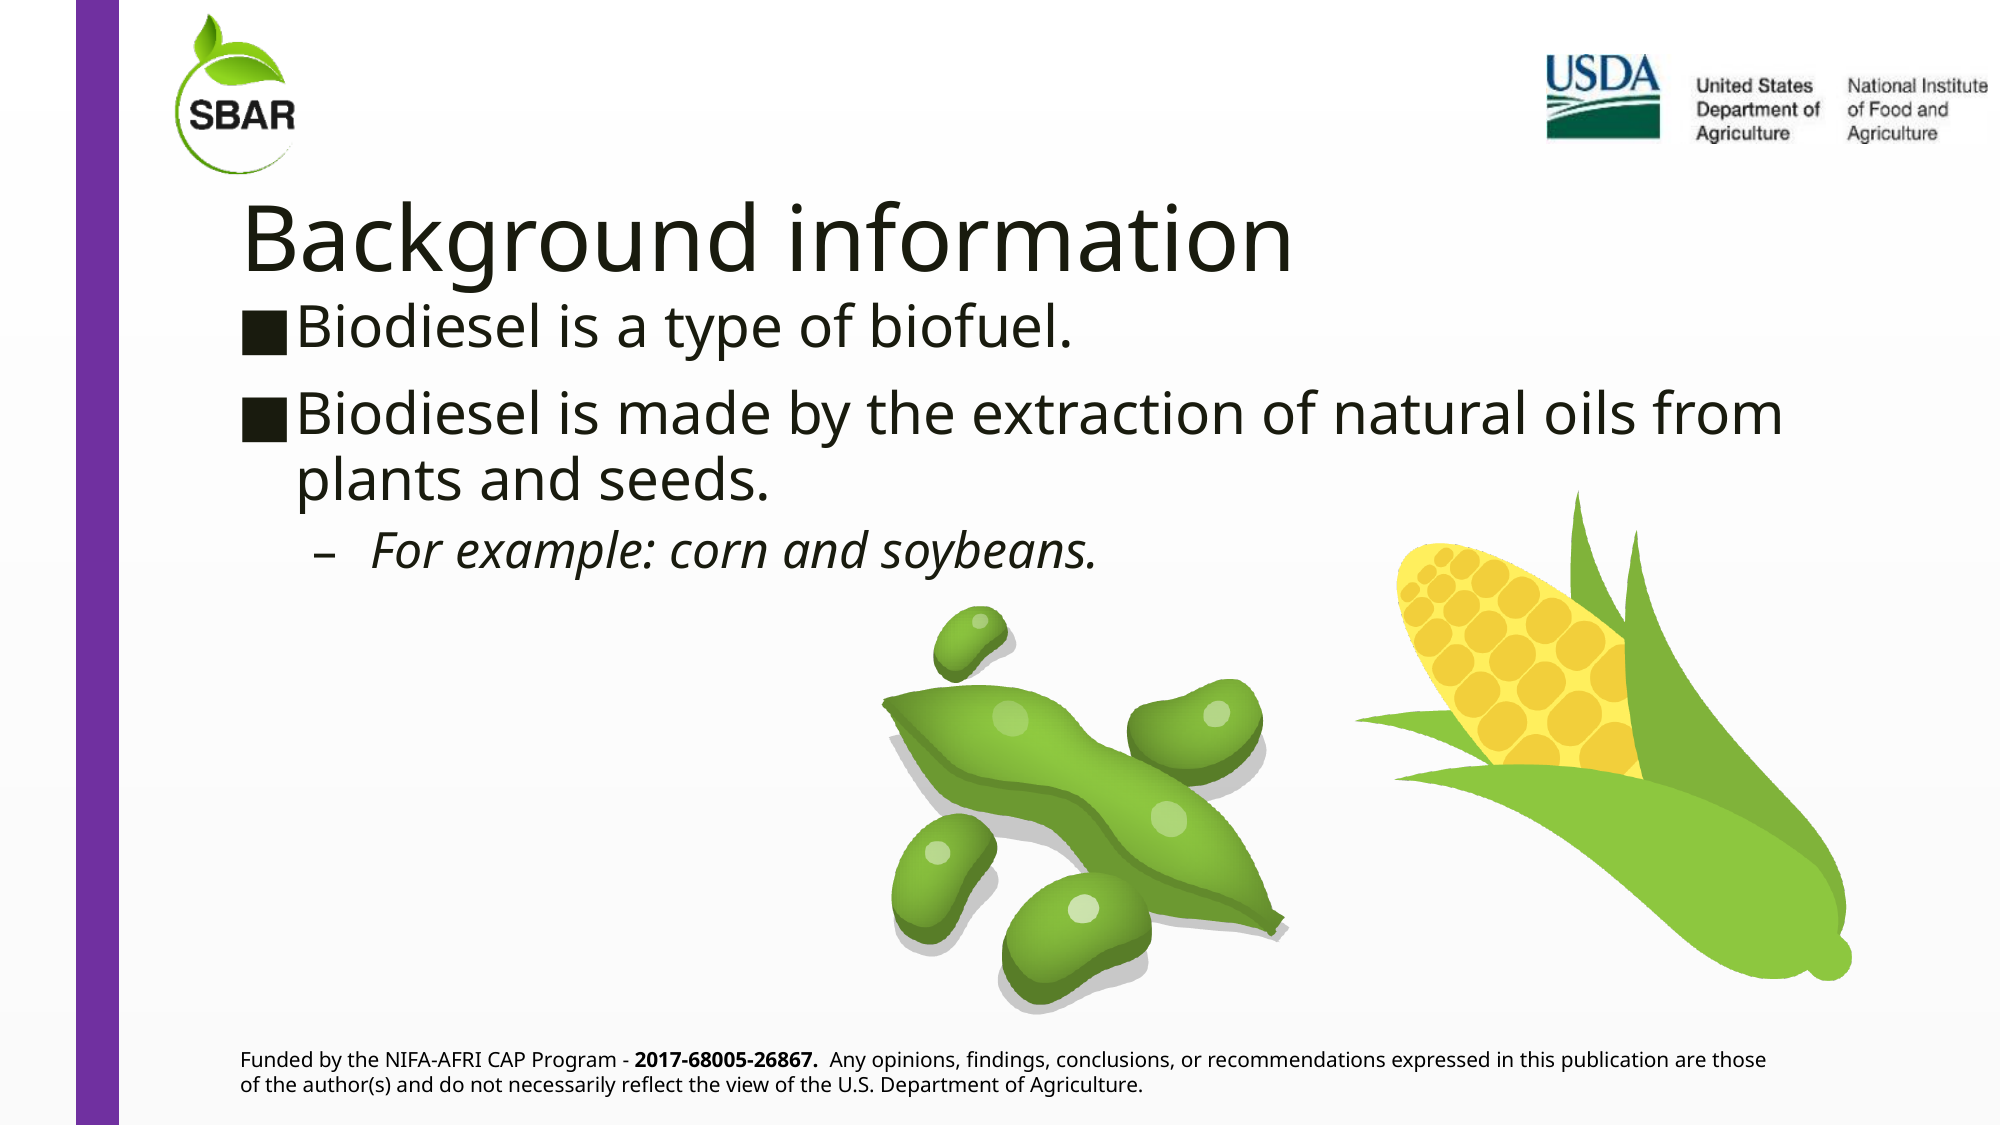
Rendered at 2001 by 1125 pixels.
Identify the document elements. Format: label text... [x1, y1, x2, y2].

picture [1546, 54, 1988, 144]
picture [877, 601, 1294, 1018]
picture [1353, 490, 1852, 981]
list Biodiesel is a type of biofuel. Biodiesel is made by the extraction of natural oils from plants and seeds. For example: corn and soybeans. [205, 287, 1875, 878]
picture [156, 2, 314, 186]
title Background information [225, 185, 1800, 287]
